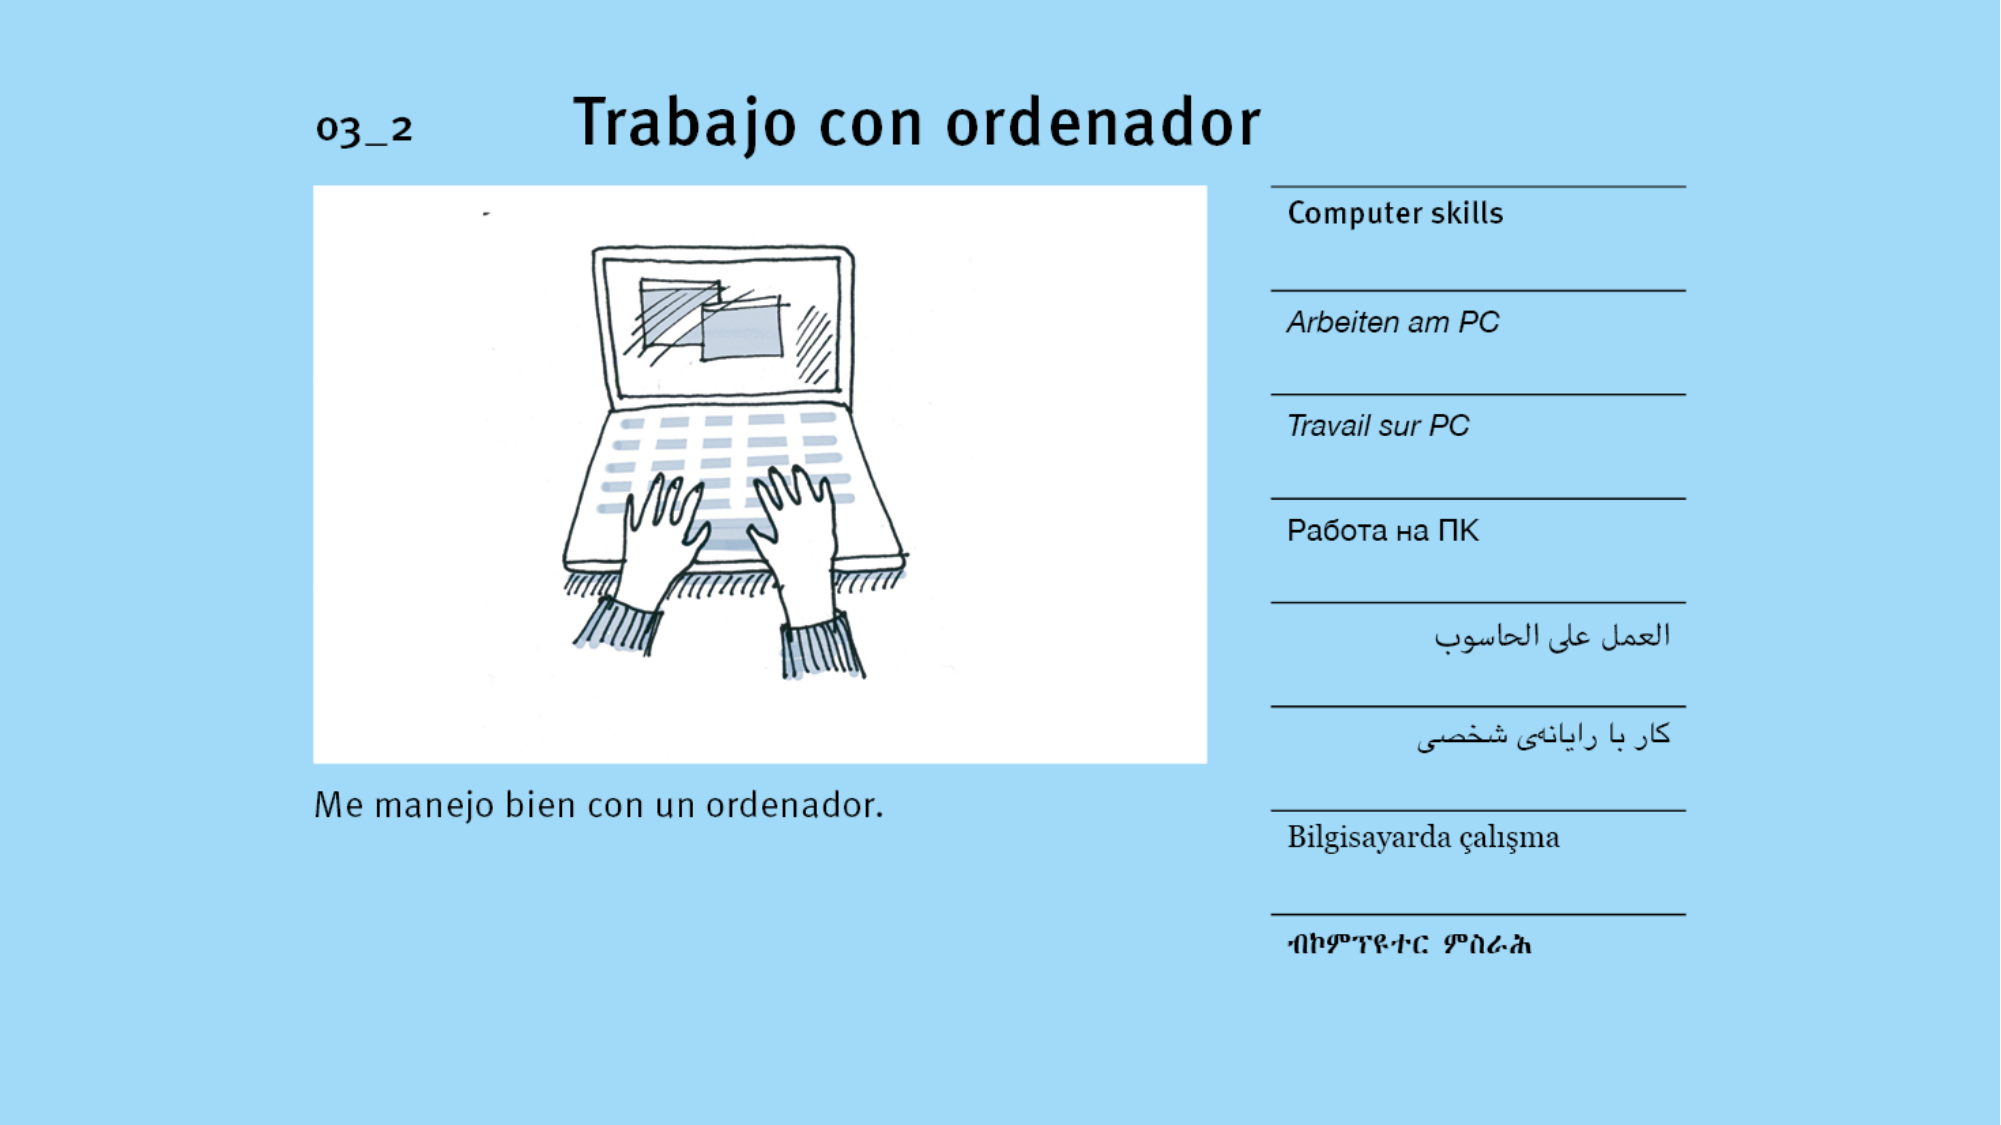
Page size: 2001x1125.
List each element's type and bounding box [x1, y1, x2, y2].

picture [207, 0, 1793, 1125]
